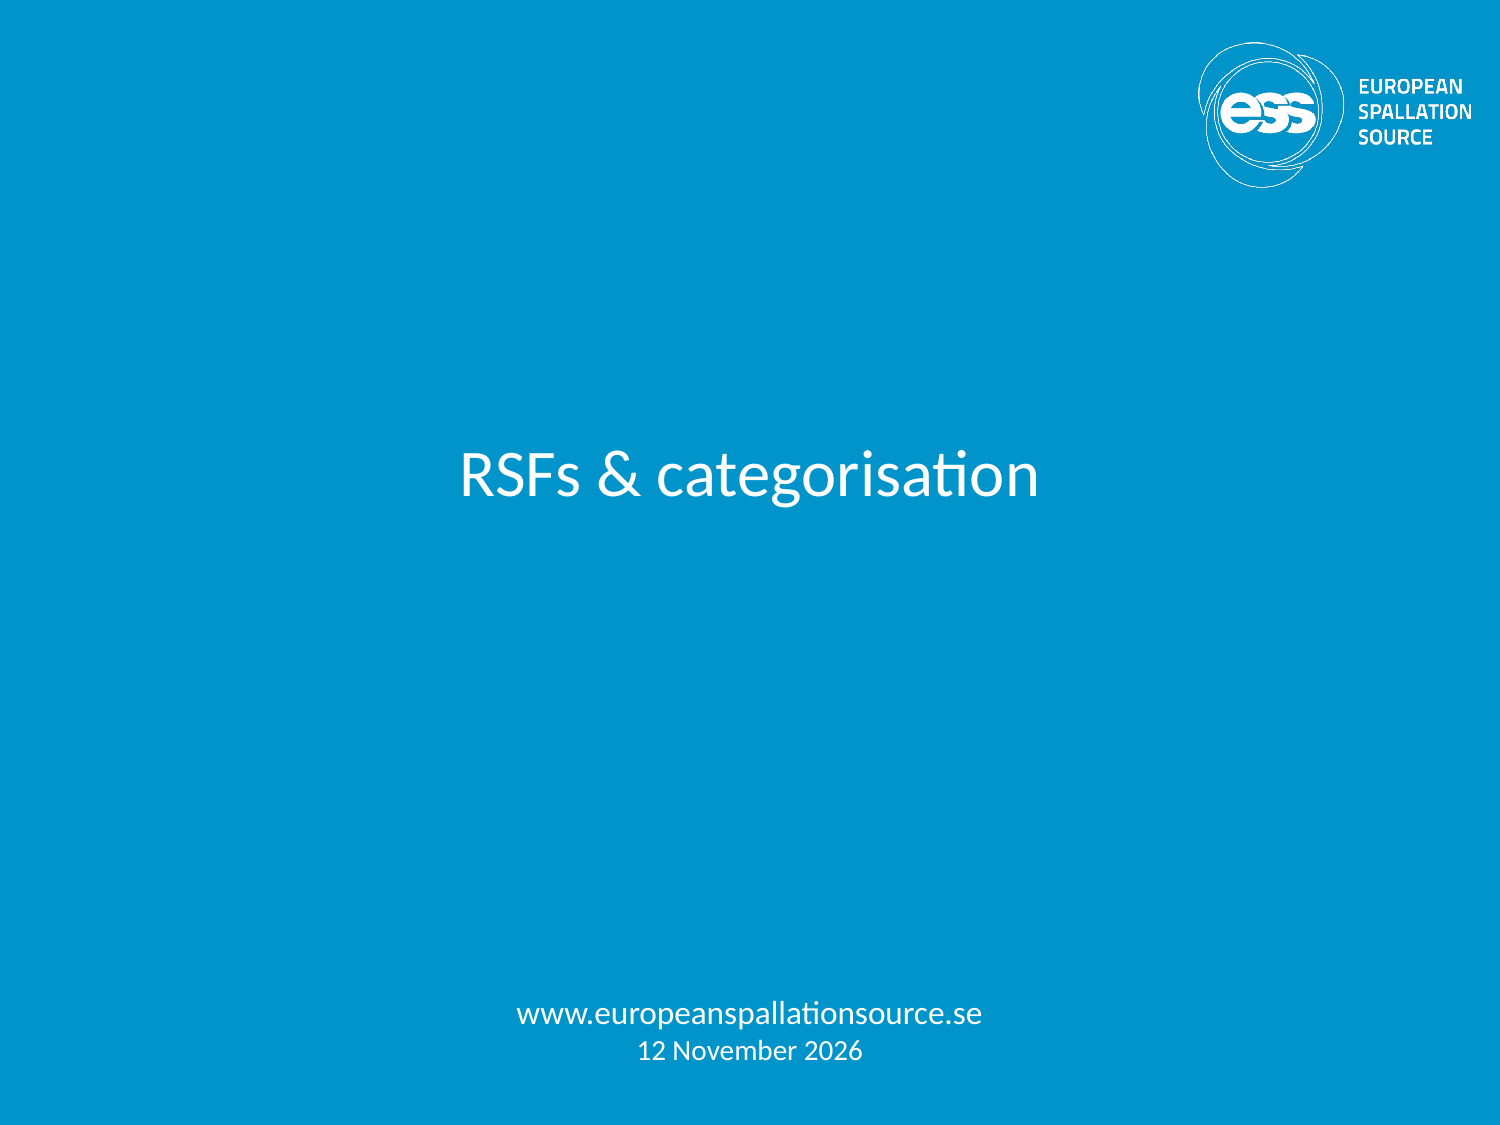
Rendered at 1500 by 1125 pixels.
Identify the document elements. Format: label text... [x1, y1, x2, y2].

picture [1372, 79, 1381, 93]
picture [1417, 105, 1427, 118]
picture [1411, 130, 1420, 144]
picture [1371, 105, 1380, 118]
picture [1429, 105, 1438, 118]
text_box www.europeanspallationsource.se 10 December, 2018 [374, 975, 1125, 1074]
picture [1221, 93, 1315, 133]
picture [1360, 130, 1367, 144]
title RSFs & categorisation [64, 349, 1436, 591]
picture [1413, 79, 1422, 93]
picture [1360, 105, 1367, 111]
picture [1424, 130, 1432, 144]
picture [1360, 79, 1368, 93]
picture [1466, 105, 1470, 118]
picture [1371, 130, 1381, 144]
picture [1360, 112, 1367, 119]
picture [1386, 79, 1395, 93]
picture [1461, 105, 1465, 118]
picture [1398, 80, 1406, 93]
picture [1396, 105, 1403, 118]
picture [1450, 79, 1455, 93]
picture [1399, 130, 1408, 144]
picture [1455, 79, 1461, 93]
picture [1437, 79, 1447, 93]
picture [1446, 105, 1457, 119]
picture [1407, 105, 1414, 118]
picture [1383, 105, 1393, 118]
picture [1402, 79, 1409, 91]
picture [1385, 130, 1395, 144]
picture [1426, 79, 1434, 93]
